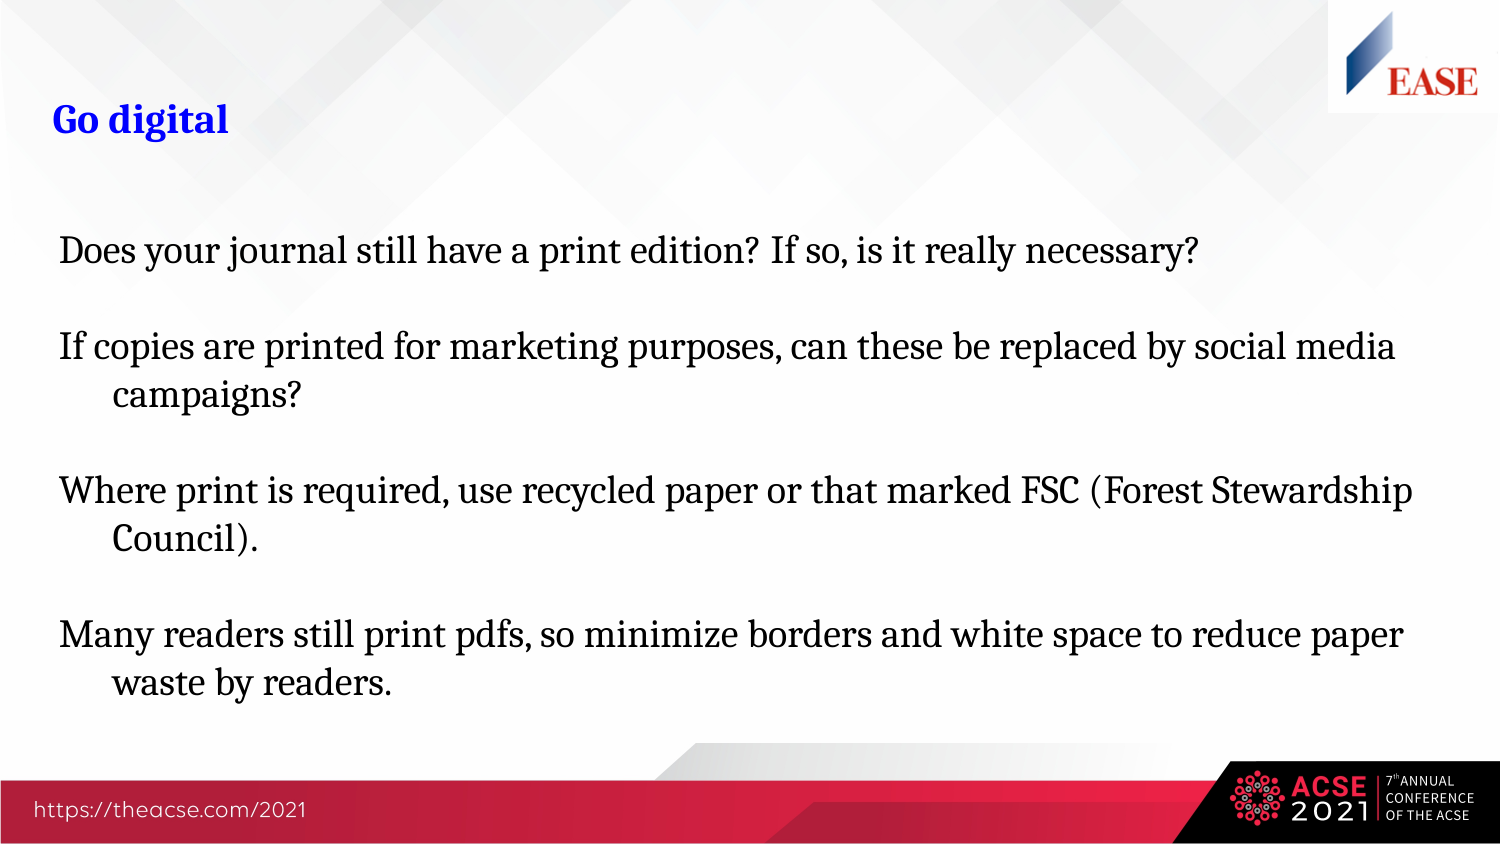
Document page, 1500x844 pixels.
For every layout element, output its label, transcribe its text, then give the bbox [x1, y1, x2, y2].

text_box Does your journal still have a print edition? If so, is it really necessary? If copies are printed for marketing purposes, can these be replaced by social media campaigns? Where print is required, use recycled paper or that marked FSC (Forest Stewardship Council). Many readers still print pdfs, so minimize borders and white space to reduce paper waste by readers. [43, 215, 1457, 713]
picture [0, 0, 1500, 844]
text_box Go digital [37, 84, 1388, 197]
